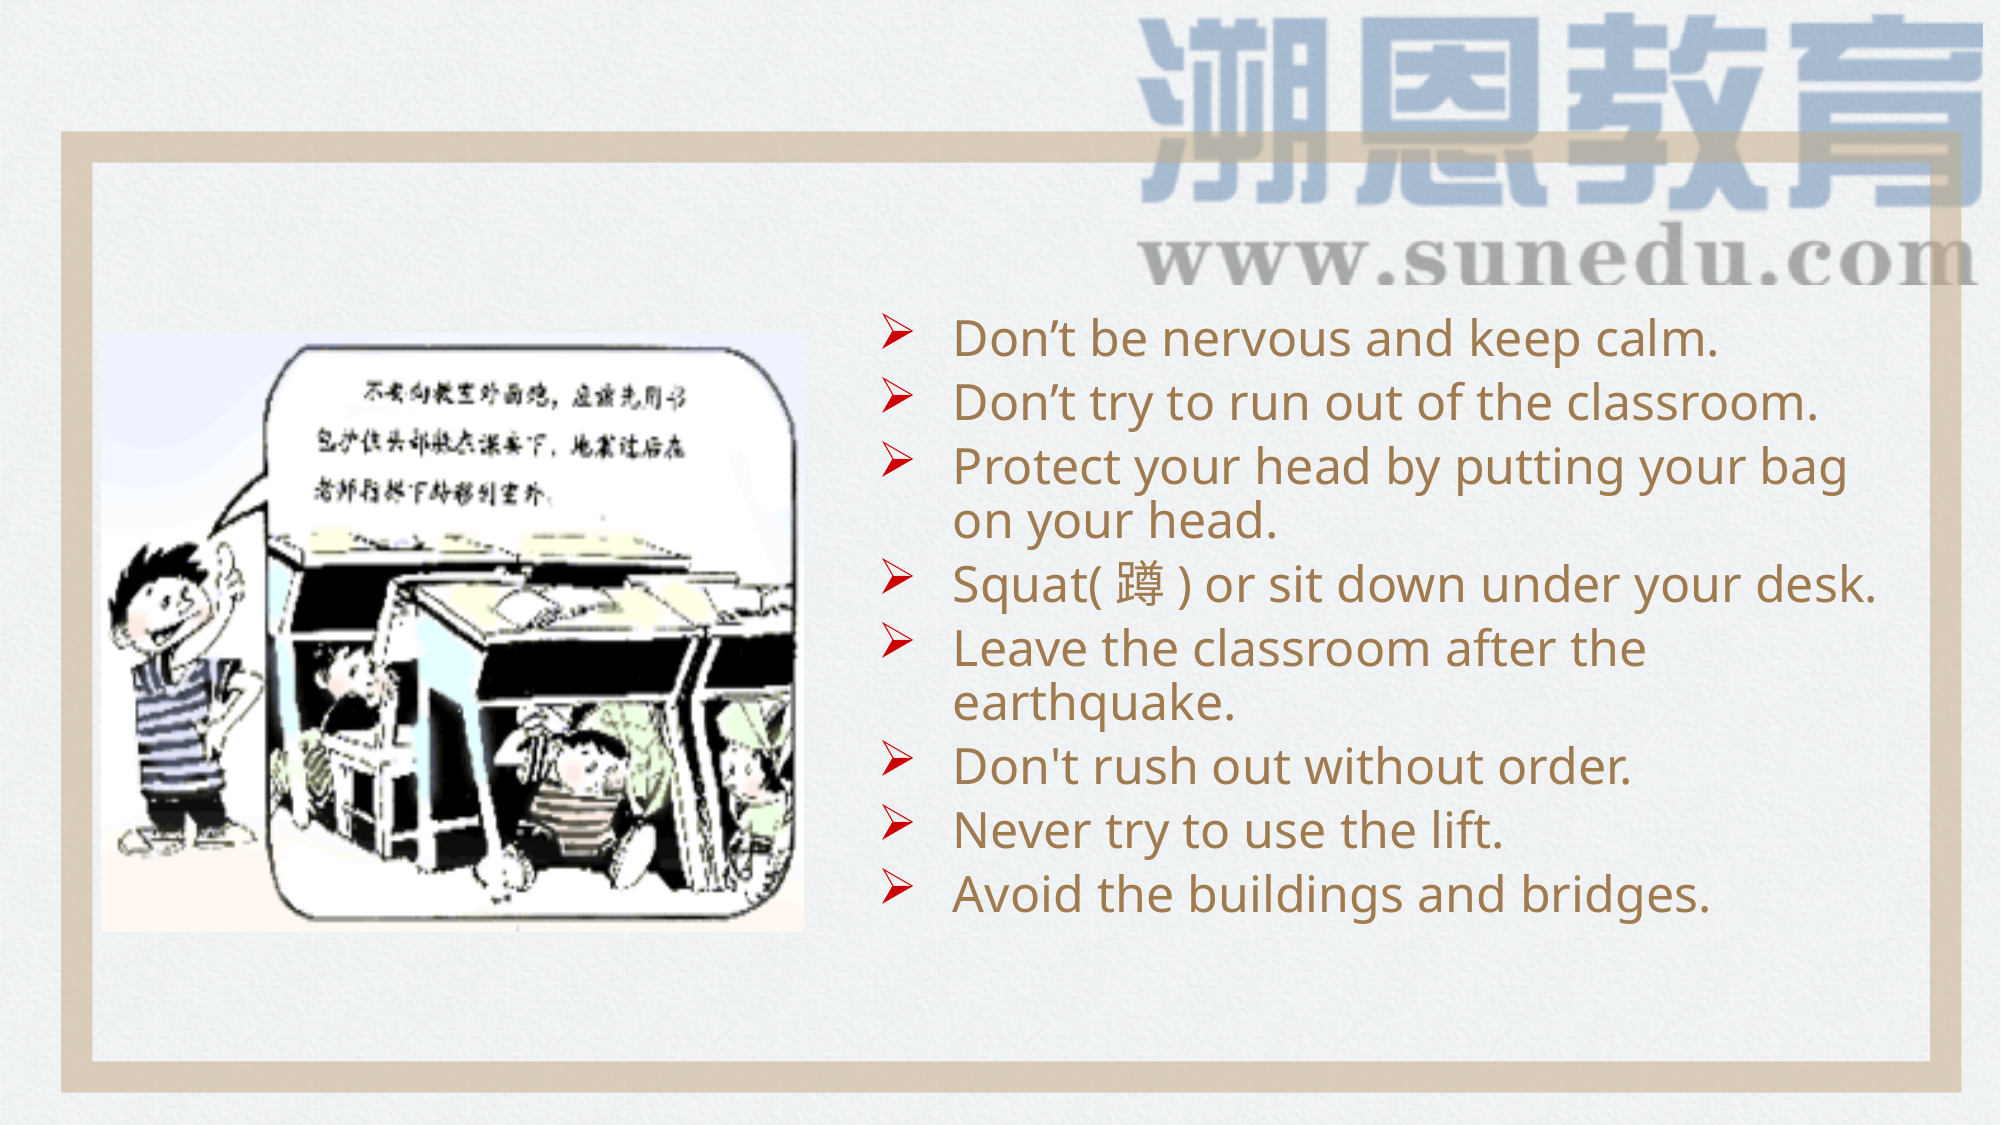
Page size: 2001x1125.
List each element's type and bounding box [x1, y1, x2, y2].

text_box [76, 146, 1947, 1078]
picture [0, 0, 2001, 1125]
